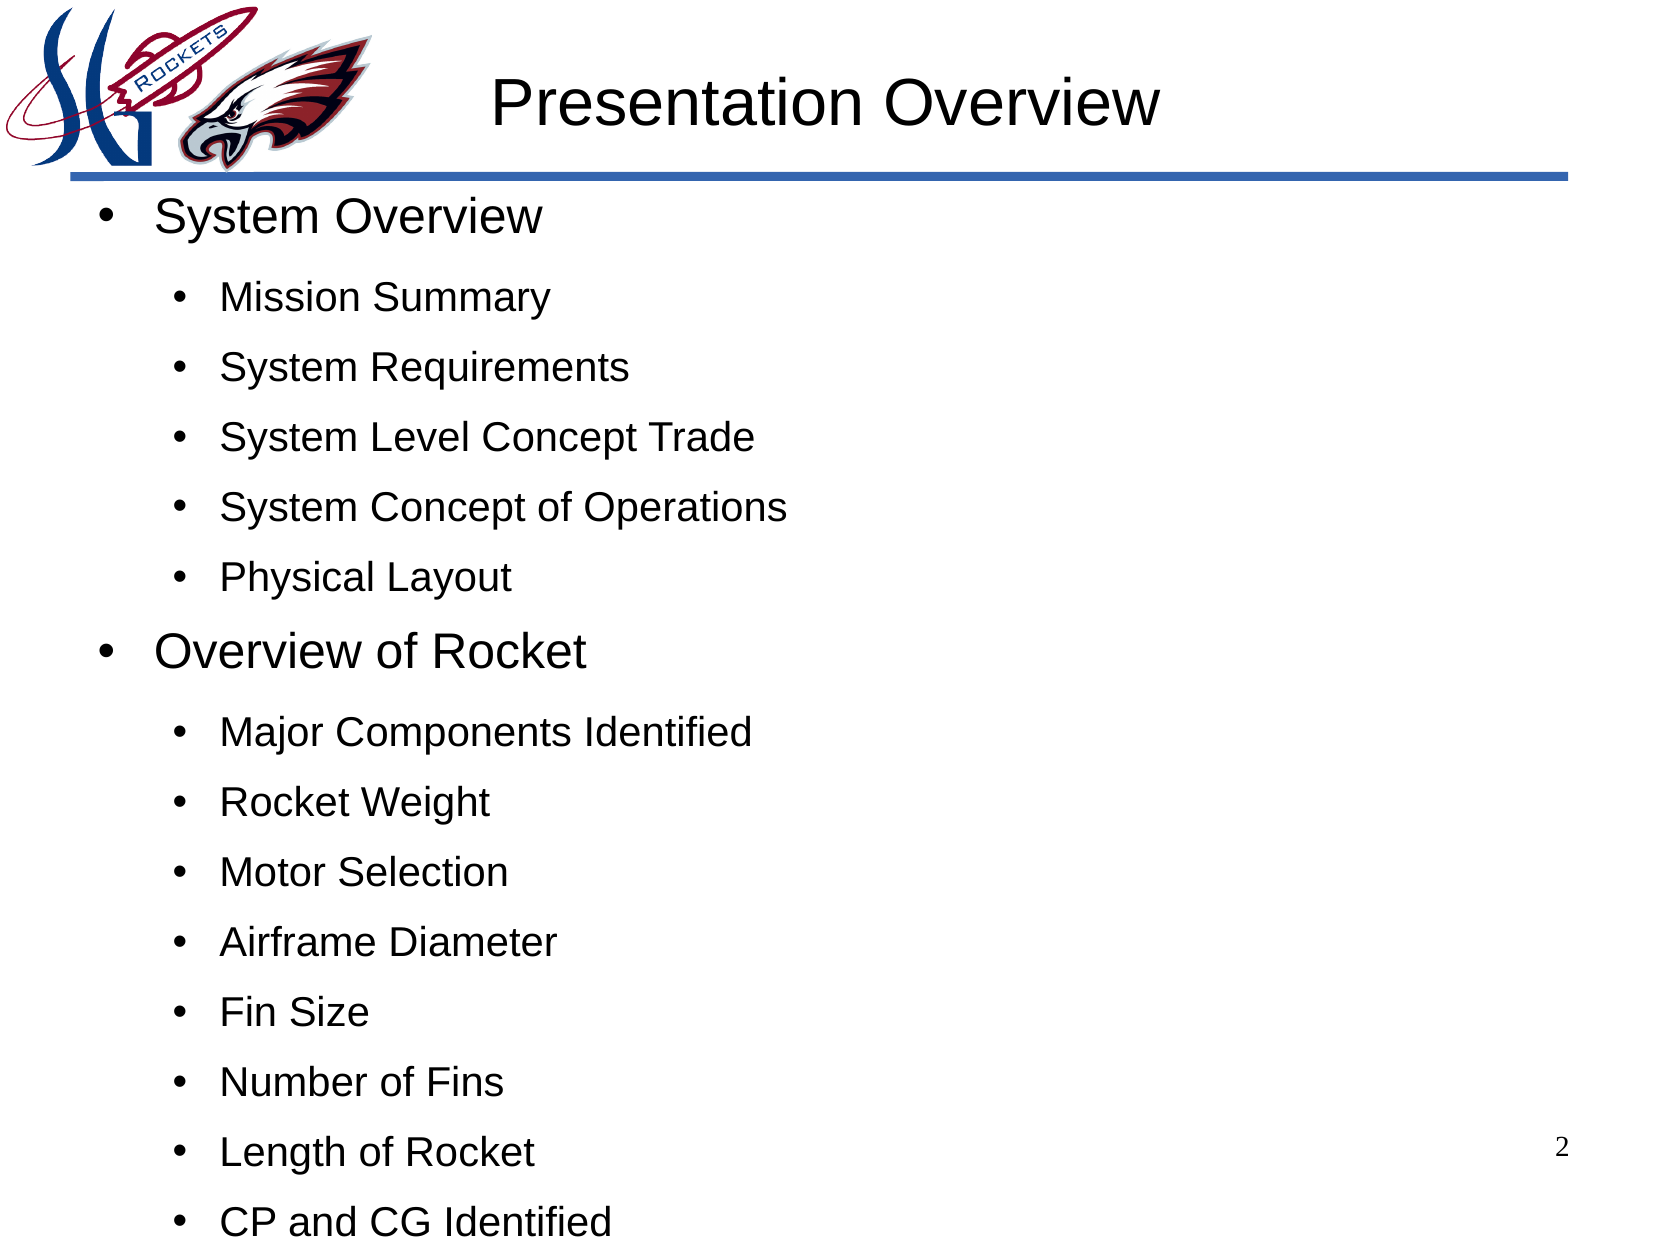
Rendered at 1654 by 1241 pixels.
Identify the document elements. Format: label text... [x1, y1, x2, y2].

slide_number 2 [1185, 1129, 1570, 1215]
picture [0, 0, 372, 173]
title Presentation Overview [82, 49, 1570, 157]
list System Overview Mission Summary System Requirements System Level Concept Trade System Concept of Operations Physical Layout Overview of Rocket Major Components Identified Rocket Weight Motor Selection Airframe Diameter Fin Size Number of Fins Length of Rocket CP and CG Identified [82, 173, 1571, 993]
